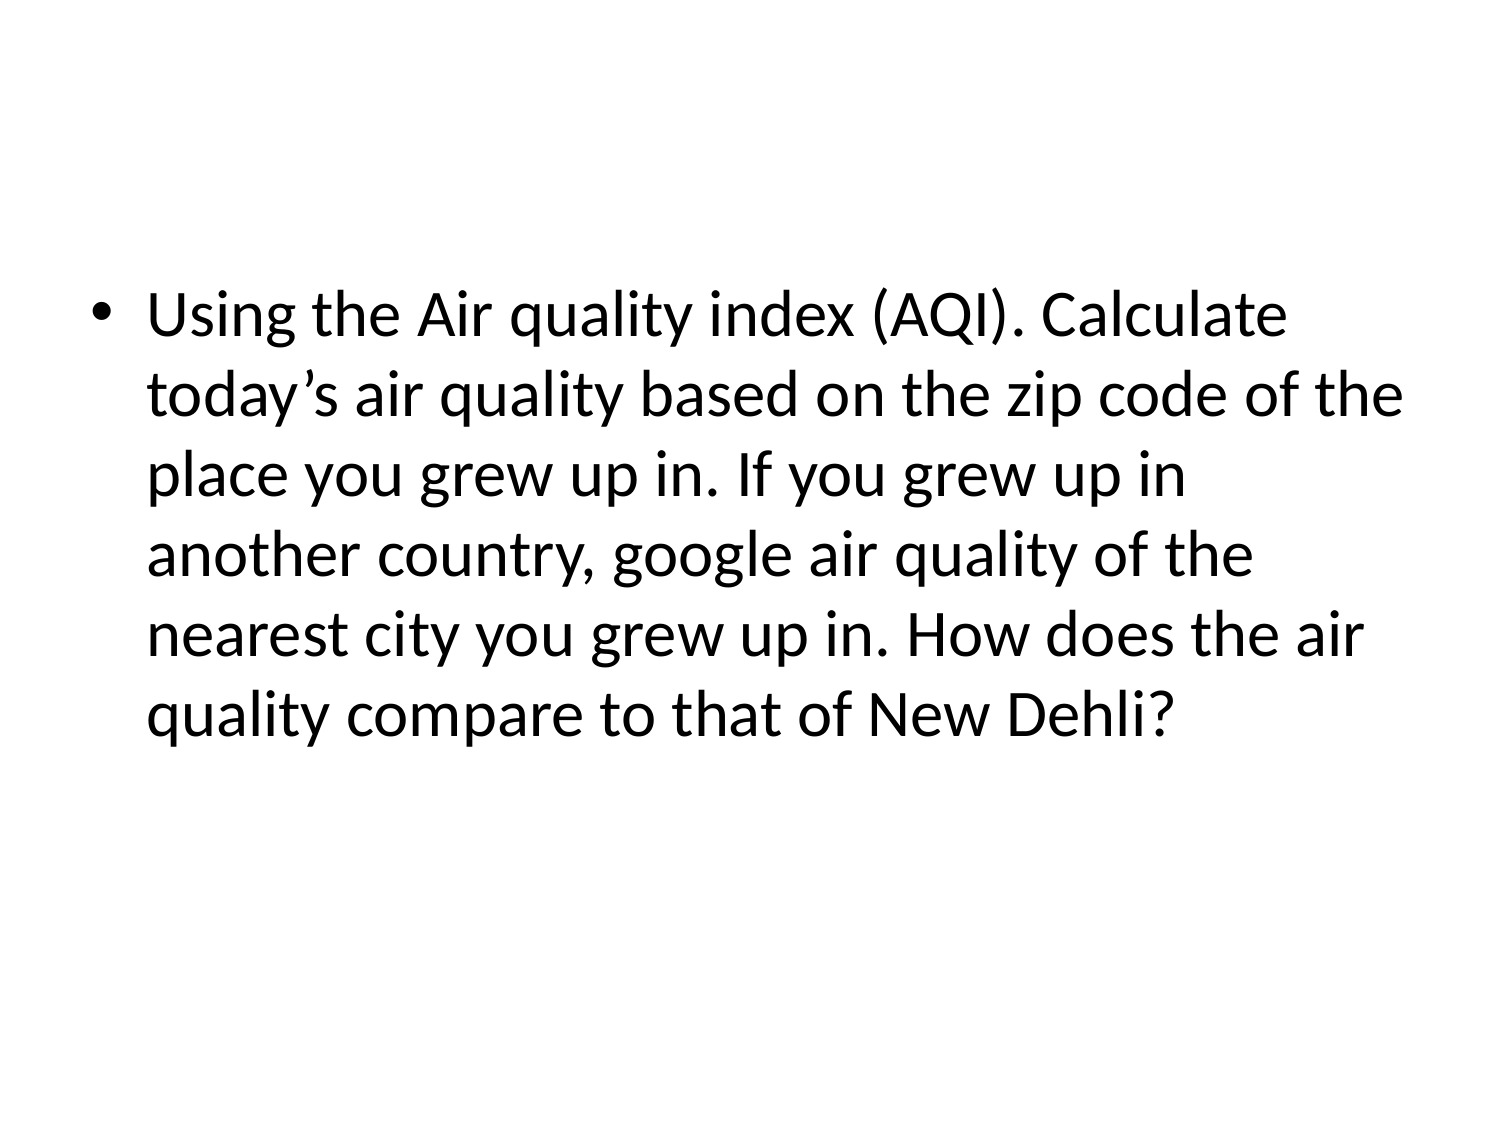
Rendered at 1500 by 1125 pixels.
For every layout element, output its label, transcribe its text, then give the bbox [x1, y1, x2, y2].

list Using the Air quality index (AQI). Calculate today’s air quality based on the zip code of the place you grew up in. If you grew up in another country, google air quality of the nearest city you grew up in. How does the air quality compare to that of New Dehli? [75, 262, 1425, 1005]
